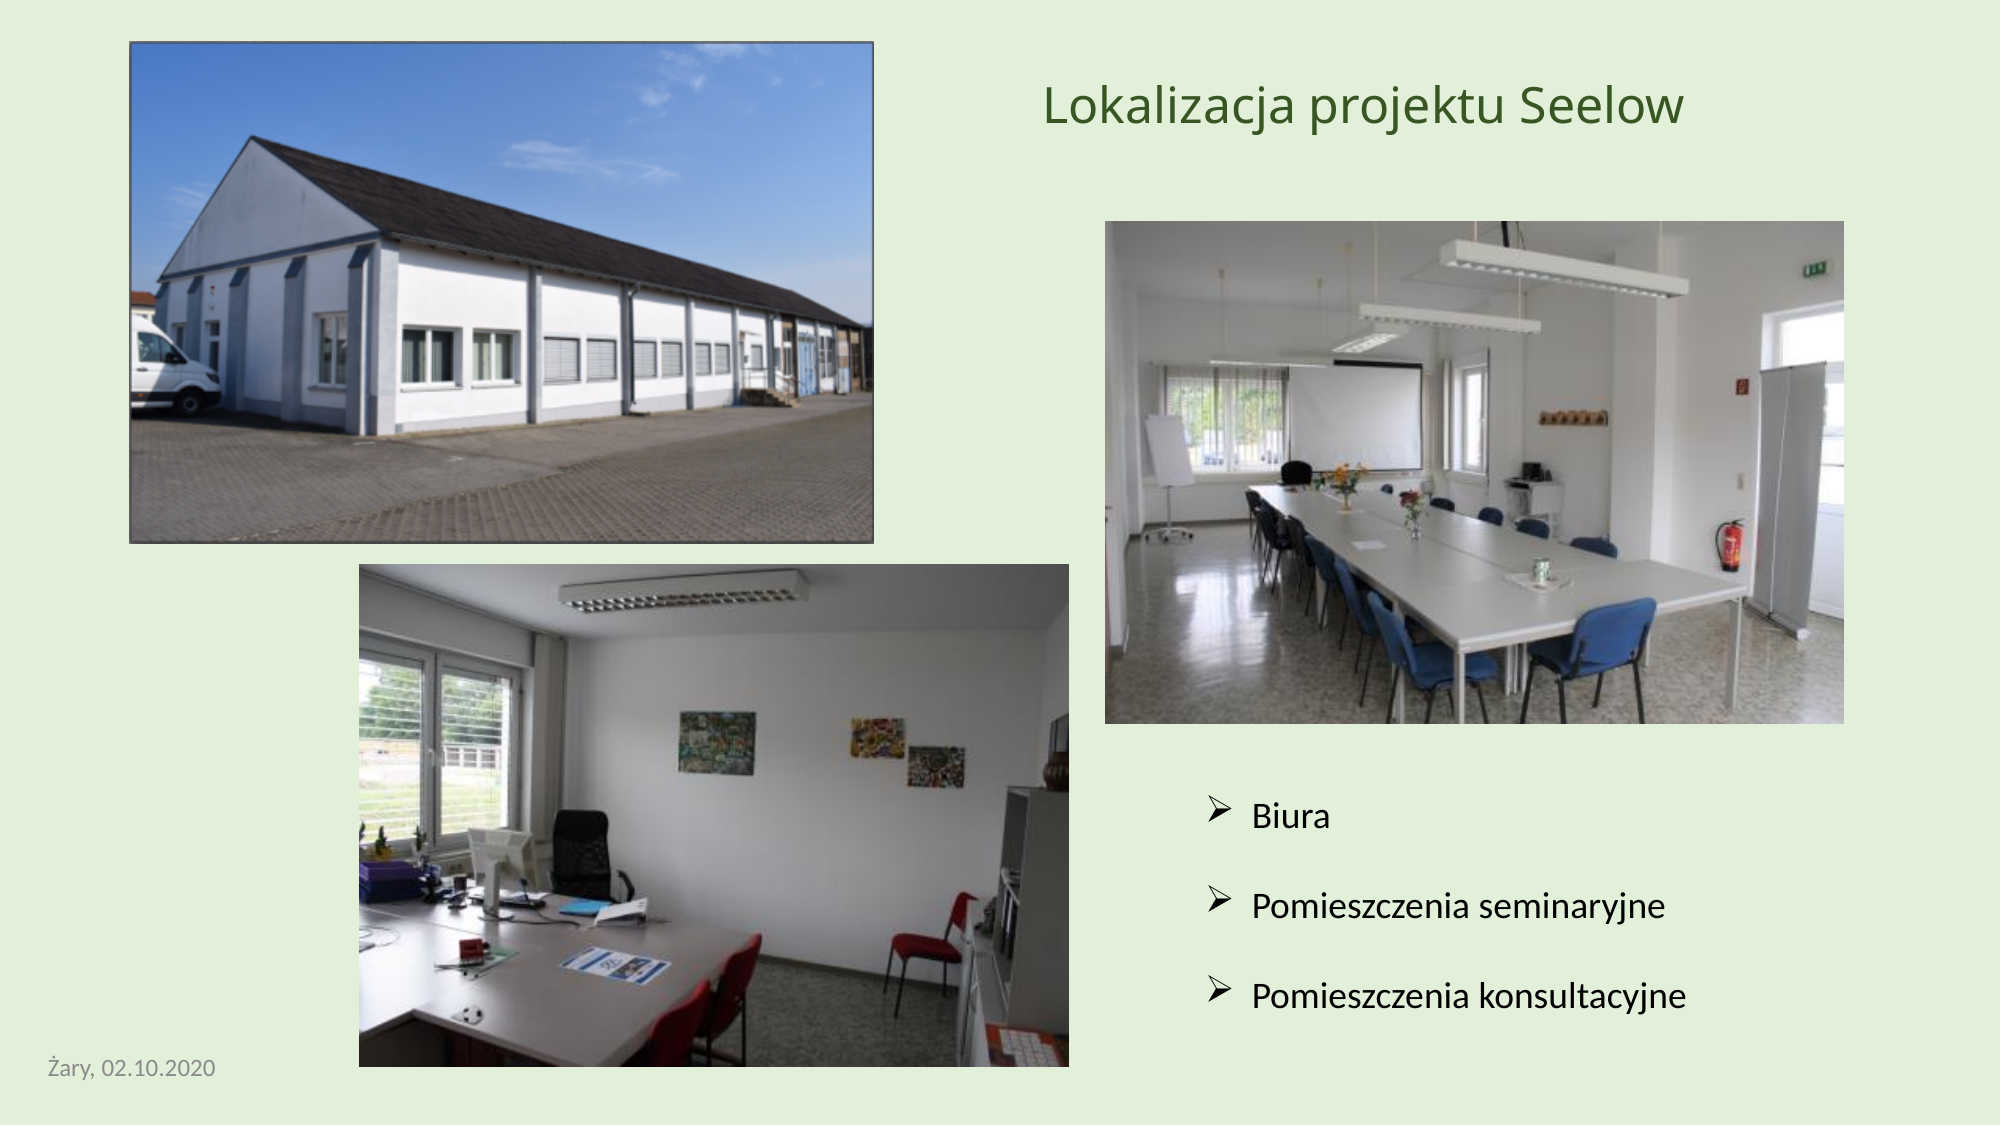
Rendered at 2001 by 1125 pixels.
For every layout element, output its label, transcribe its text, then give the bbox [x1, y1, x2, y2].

picture [129, 41, 874, 544]
picture [1105, 221, 1844, 724]
picture [359, 564, 1069, 1067]
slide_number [32, 1036, 483, 1097]
title Lokalizacja projektu Seelow [874, 59, 1863, 156]
text_box Biura Pomieszczenia seminaryjne Pomieszczenia konsultacyjne [1190, 783, 1823, 1069]
